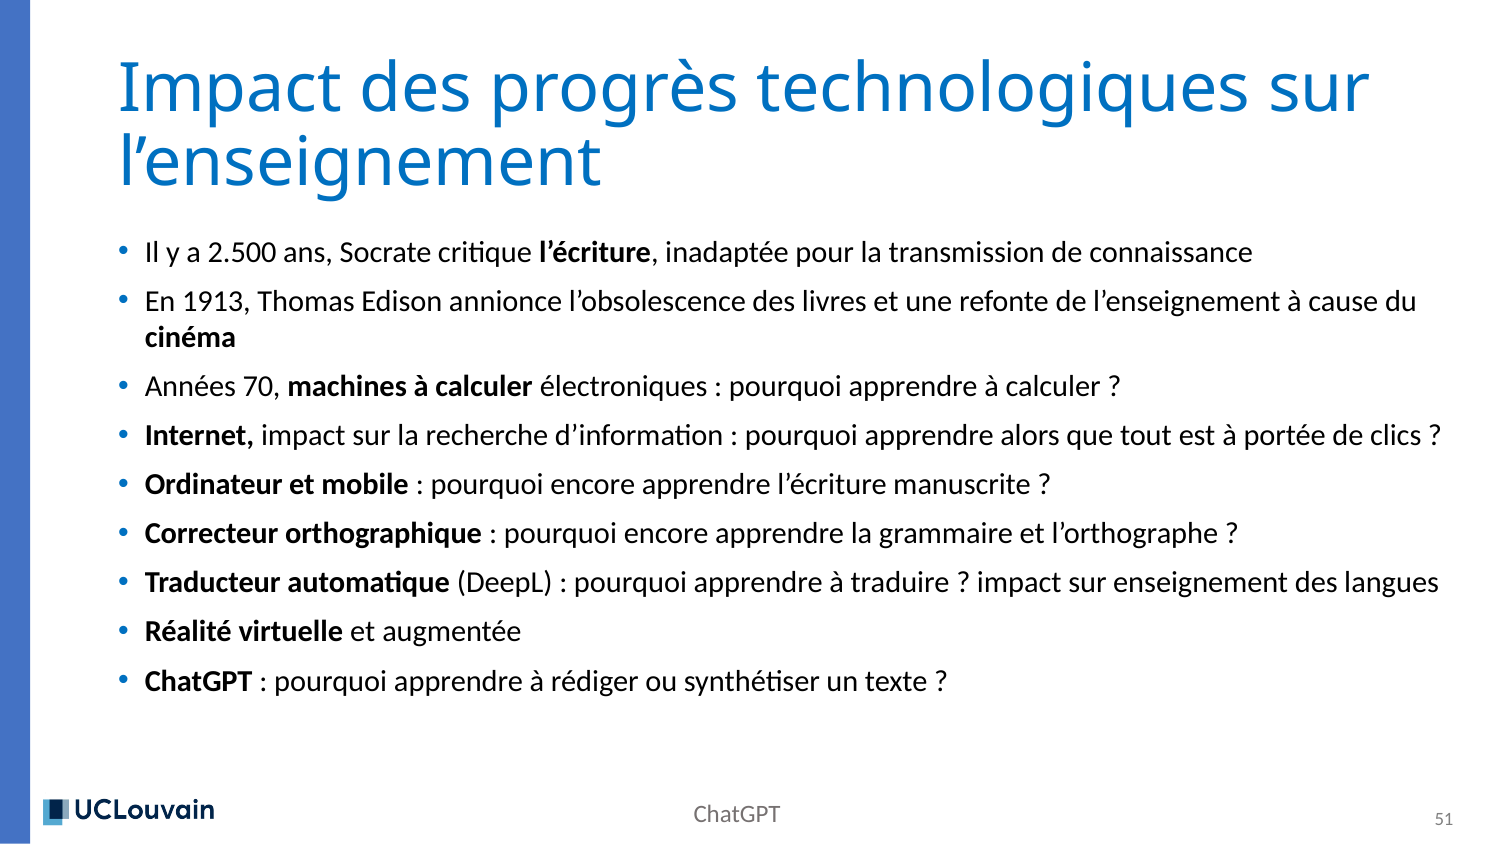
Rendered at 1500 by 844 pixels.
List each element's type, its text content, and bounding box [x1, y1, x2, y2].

picture [30, 786, 227, 832]
list Il y a 2.500 ans, Socrate critique l’écriture, inadaptée pour la transmission de connaissance En 1913, Thomas Edison annionce l’obsolescence des livres et une refonte de l’enseignement à cause du cinéma Années 70, machines à calculer électroniques : pourquoi apprendre à calculer ? Internet, impact sur la recherche d’information : pourquoi apprendre alors que tout est à portée de clics ? Ordinateur et mobile : pourquoi encore apprendre l’écriture manuscrite ? Correcteur orthographique : pourquoi encore apprendre la grammaire et l’orthographe ? Traducteur automatique (DeepL) : pourquoi apprendre à traduire ? impact sur enseignement des langues Réalité virtuelle et augmentée ChatGPT : pourquoi apprendre à rédiger ou synthétiser un texte ? [103, 224, 1465, 760]
title Impact des progrès technologiques sur l’enseignement [103, 44, 1397, 208]
